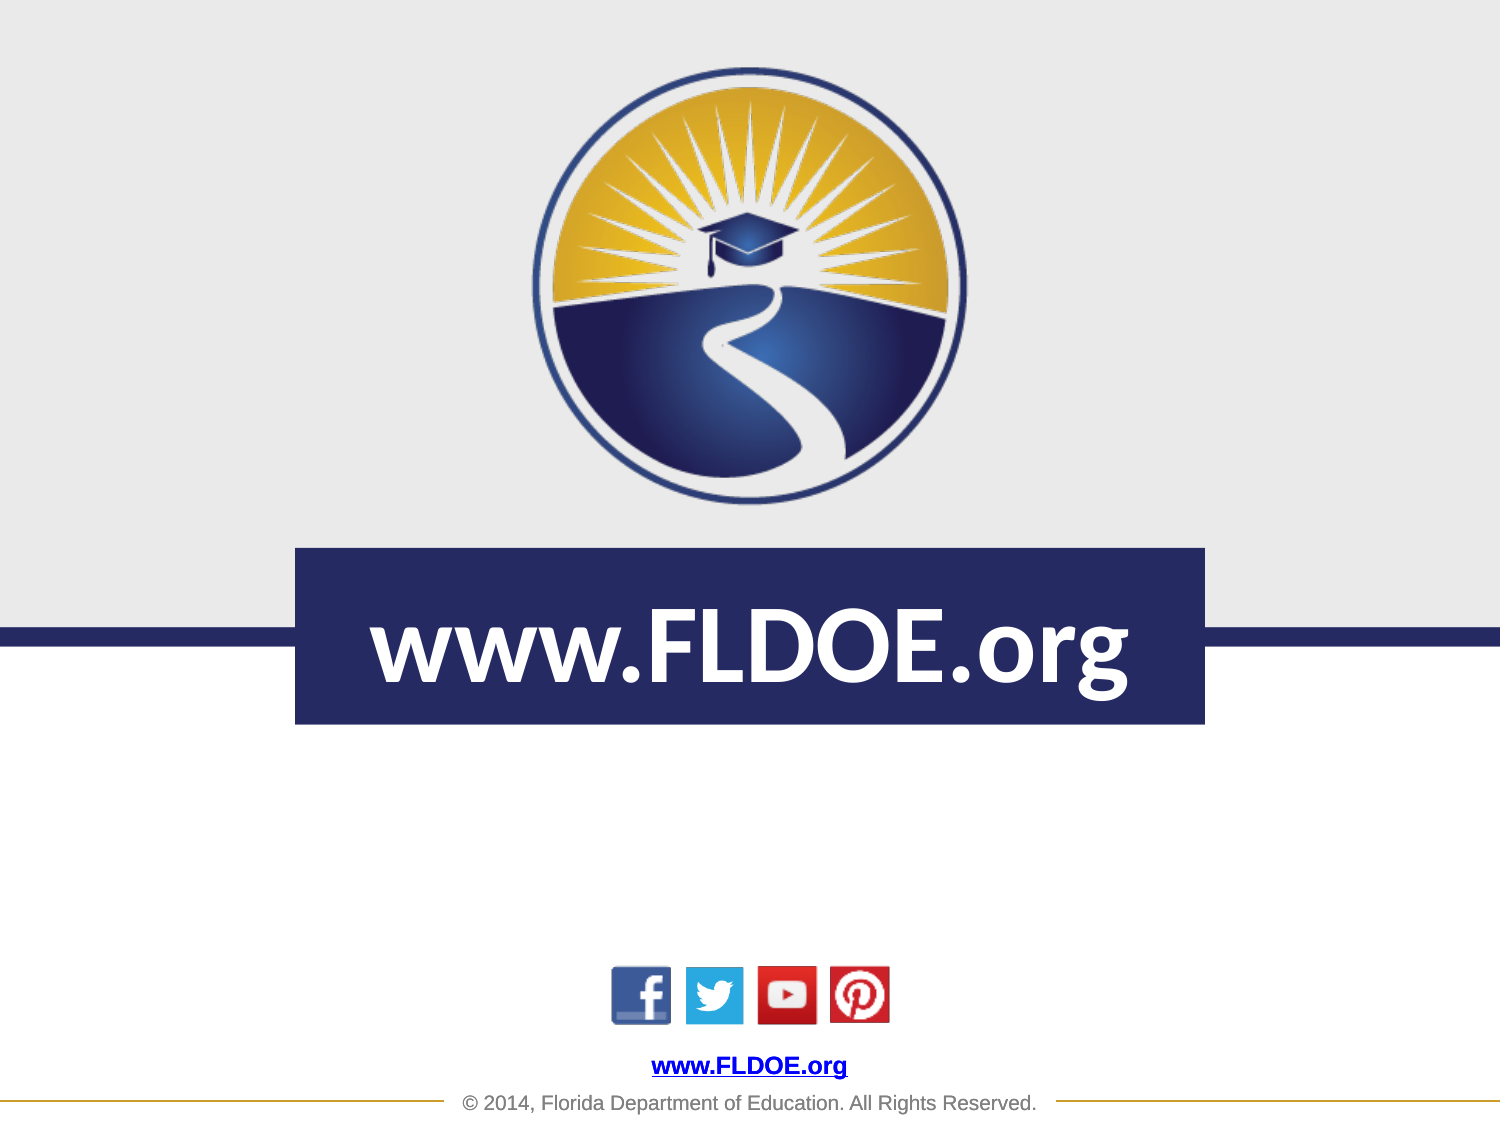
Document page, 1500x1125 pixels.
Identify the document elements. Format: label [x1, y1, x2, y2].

picture [757, 965, 818, 1026]
picture [609, 963, 674, 1028]
picture [829, 964, 891, 1026]
picture [527, 60, 973, 512]
picture [682, 963, 746, 1028]
